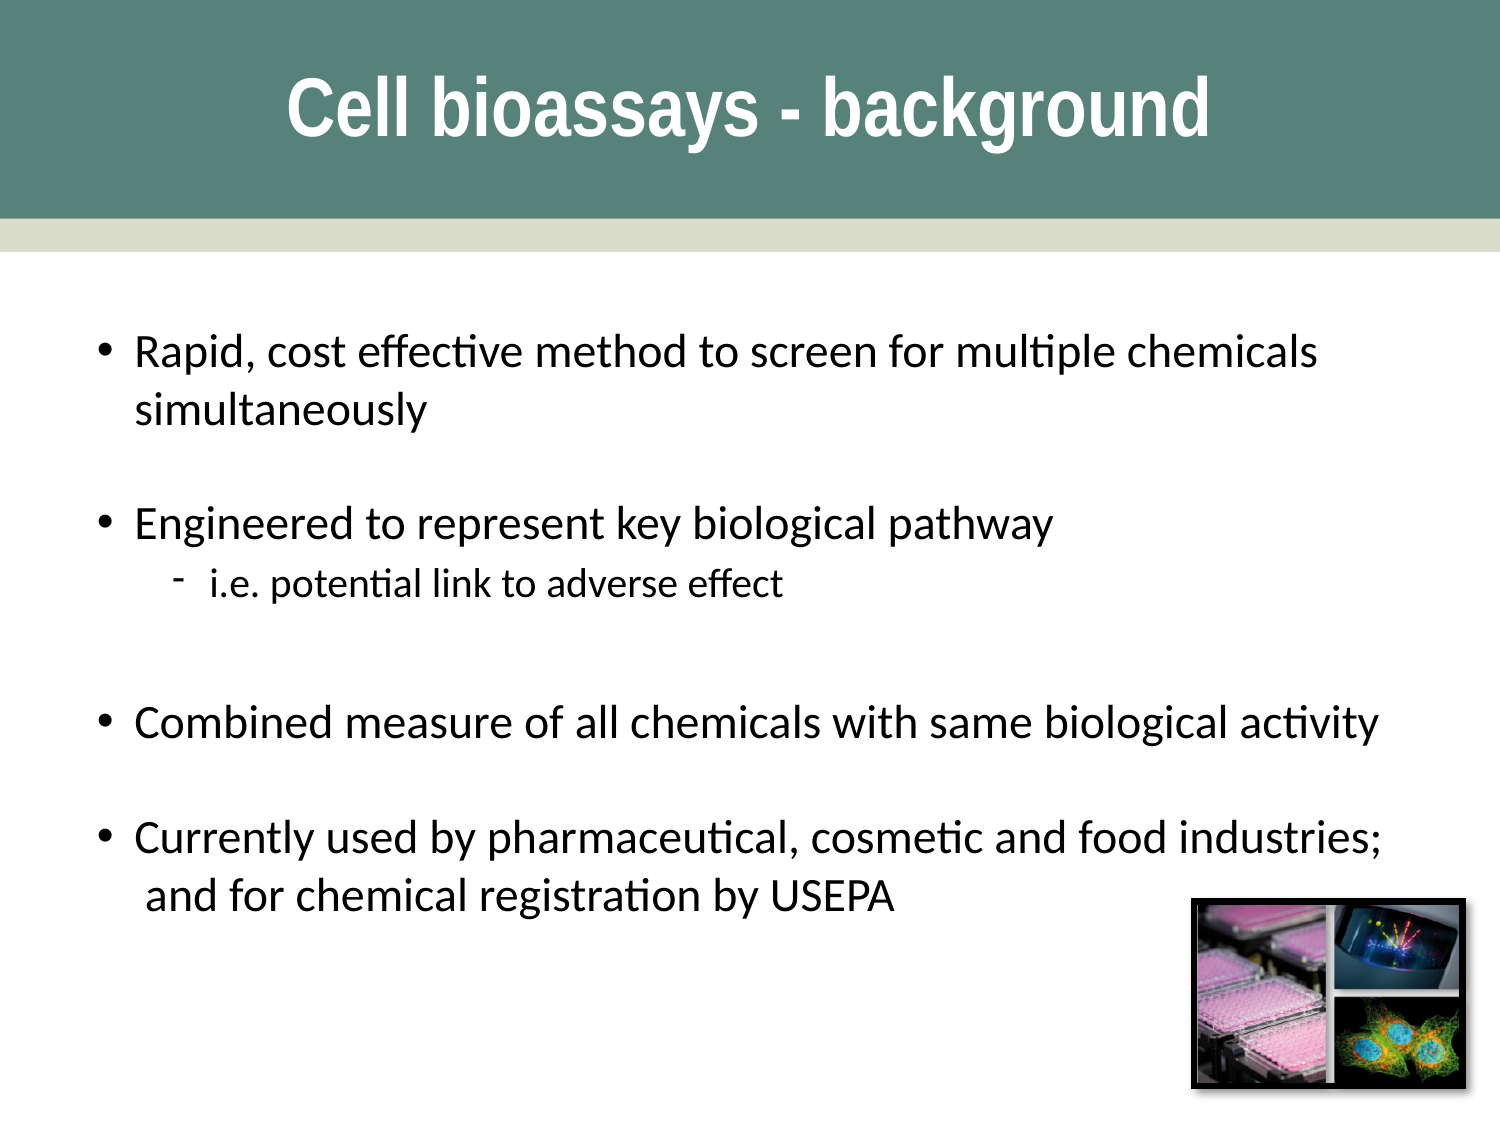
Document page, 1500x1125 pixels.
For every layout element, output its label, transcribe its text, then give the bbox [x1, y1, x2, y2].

list Rapid, cost effective method to screen for multiple chemicals simultaneously Engineered to represent key biological pathway i.e. potential link to adverse effect Combined measure of all chemicals with same biological activity Currently used by pharmaceutical, cosmetic and food industries; and for chemical registration by USEPA [81, 312, 1402, 1052]
title Cell bioassays - background [0, 0, 1500, 219]
picture [1197, 904, 1460, 1084]
